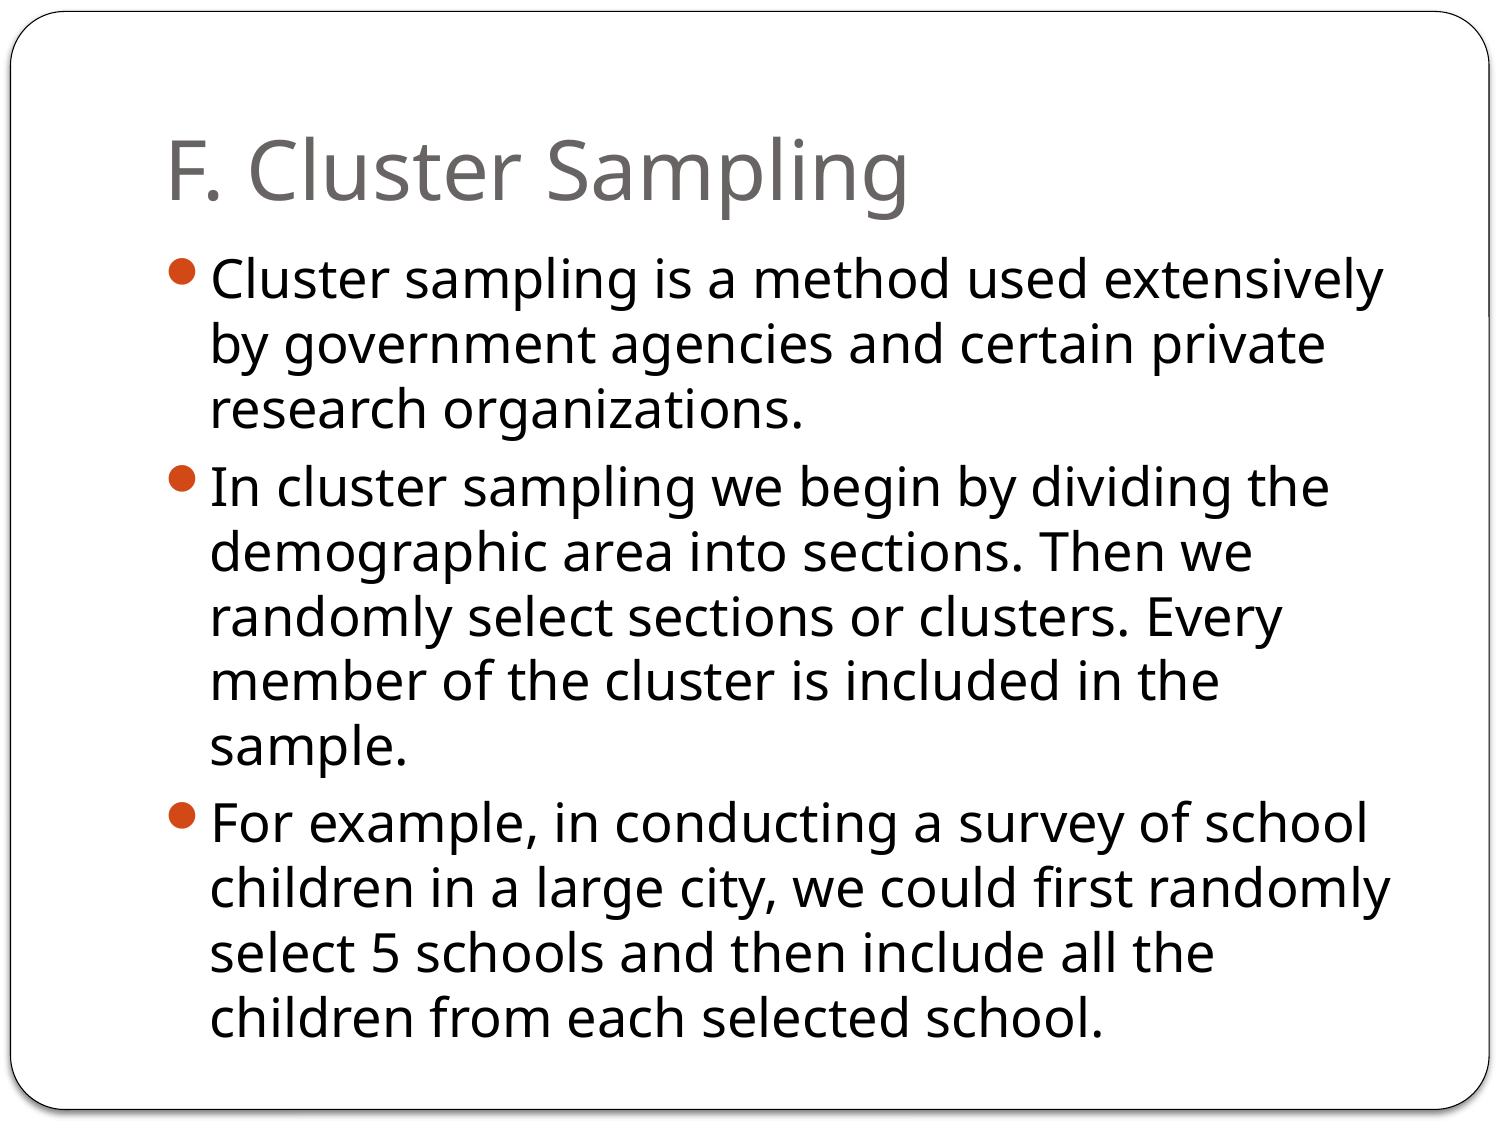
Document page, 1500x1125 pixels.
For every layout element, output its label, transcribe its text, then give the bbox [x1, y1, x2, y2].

title F. Cluster Sampling [150, 45, 1425, 233]
list Cluster sampling is a method used extensively by government agencies and certain private research organizations. In cluster sampling we begin by dividing the demographic area into sections. Then we randomly select sections or clusters. Every member of the cluster is included in the sample. For example, in conducting a survey of school children in a large city, we could first randomly select 5 schools and then include all the children from each selected school. [150, 237, 1425, 988]
